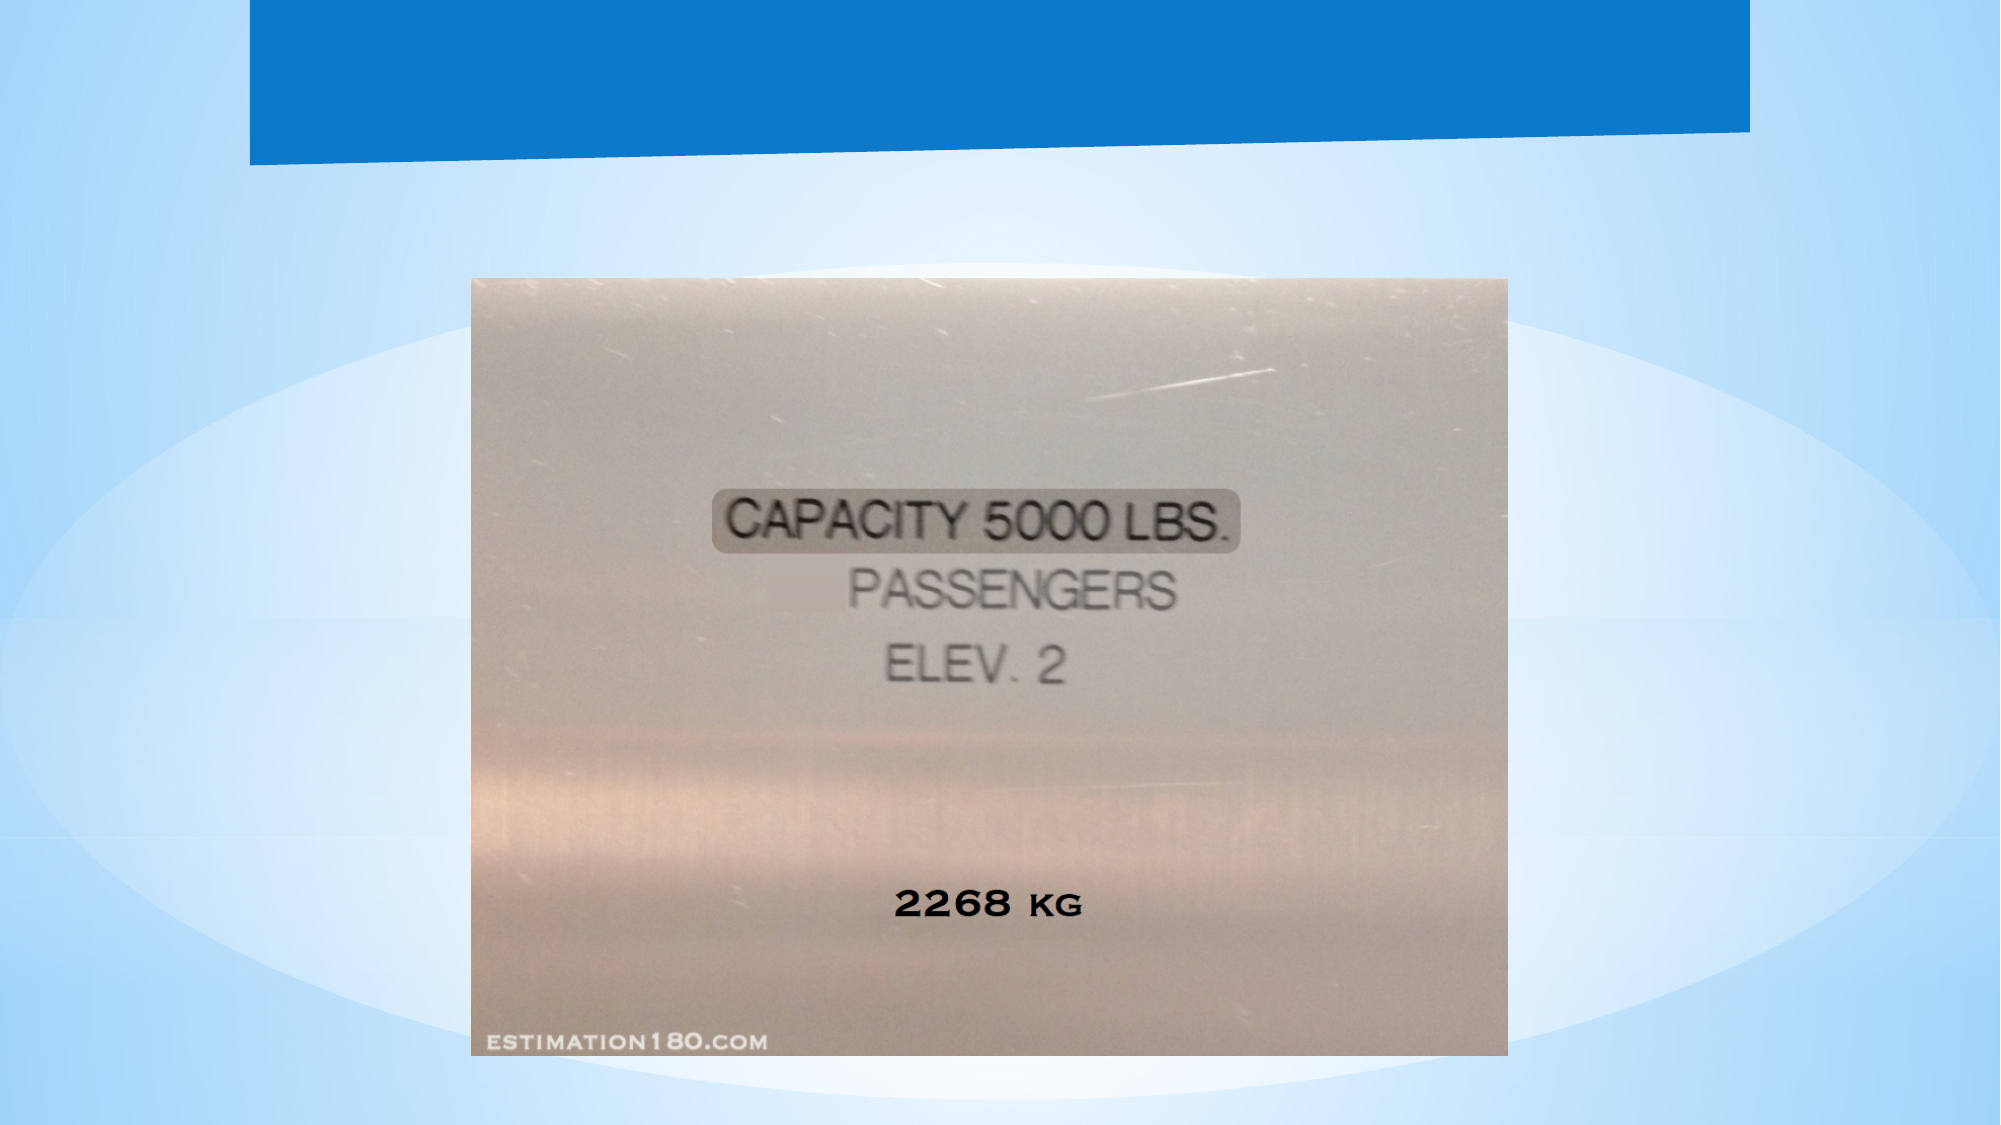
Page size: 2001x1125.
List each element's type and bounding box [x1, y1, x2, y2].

text_box [249, 0, 1750, 166]
picture [471, 278, 1508, 1057]
text_box [456, 267, 487, 417]
